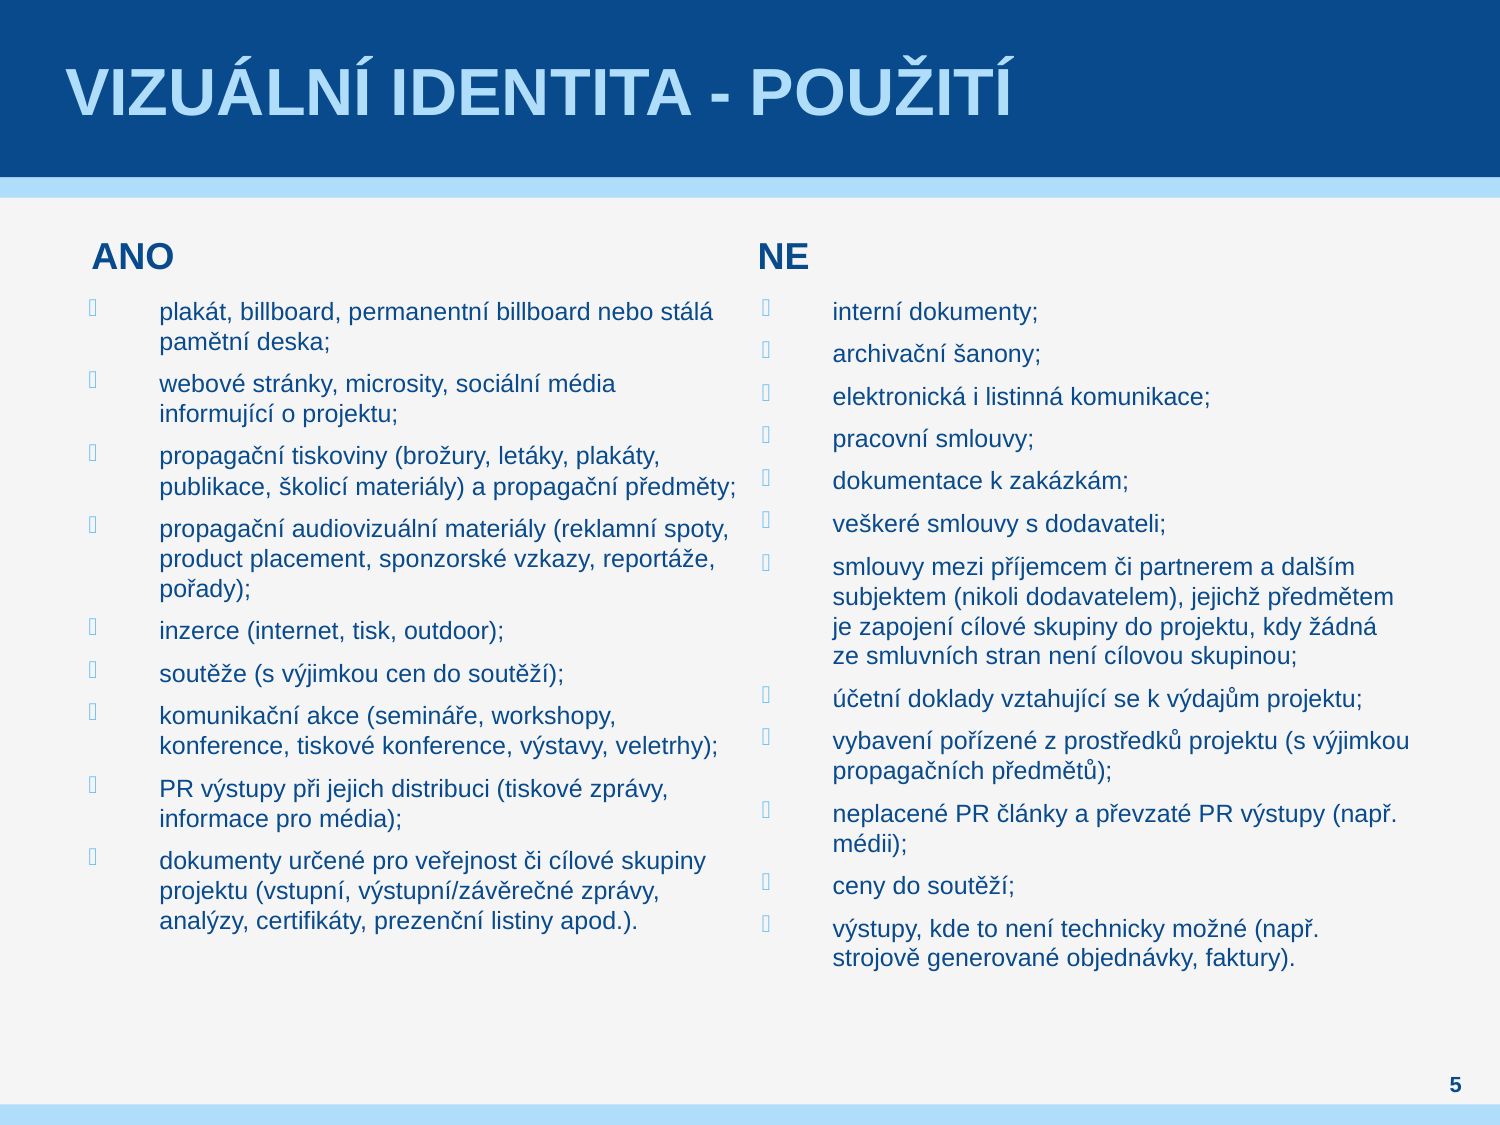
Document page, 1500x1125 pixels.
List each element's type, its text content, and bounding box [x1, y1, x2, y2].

list interní dokumenty; archivační šanony; elektronická i listinná komunikace; pracovní smlouvy; dokumentace k zakázkám; veškeré smlouvy s dodavateli; smlouvy mezi příjemcem či partnerem a dalším subjektem (nikoli dodavatelem), jejichž předmětem je zapojení cílové skupiny do projektu, kdy žádná ze smluvních stran není cílovou skupinou; účetní doklady vztahující se k výdajům projektu; vybavení pořízené z prostředků projektu (s výjimkou propagačních předmětů); neplacené PR články a převzaté PR výstupy (např. médii); ceny do soutěží; výstupy, kde to není technicky možné (např. strojově generované objednávky, faktury). [761, 295, 1412, 1004]
text_box NE [743, 224, 968, 285]
text_box ANO [76, 224, 302, 285]
list plakát, billboard, permanentní billboard nebo stálá pamětní deska; webové stránky, microsity, sociální média informující o projektu; propagační tiskoviny (brožury, letáky, plakáty, publikace, školicí materiály) a propagační předměty; propagační audiovizuální materiály (reklamní spoty, product placement, sponzorské vzkazy, reportáže, pořady); inzerce (internet, tisk, outdoor); soutěže (s výjimkou cen do soutěží); komunikační akce (semináře, workshopy, konference, tiskové konference, výstavy, veletrhy); PR výstupy při jejich distribuci (tiskové zprávy, informace pro média); dokumenty určené pro veřejnost či cílové skupiny projektu (vstupní, výstupní/závěrečné zprávy, analýzy, certifikáty, prezenční listiny apod.). [88, 295, 739, 1004]
title VIZUÁLNÍ IDENTITA - použití [59, 0, 1441, 178]
slide_number 5 [1417, 1068, 1495, 1099]
